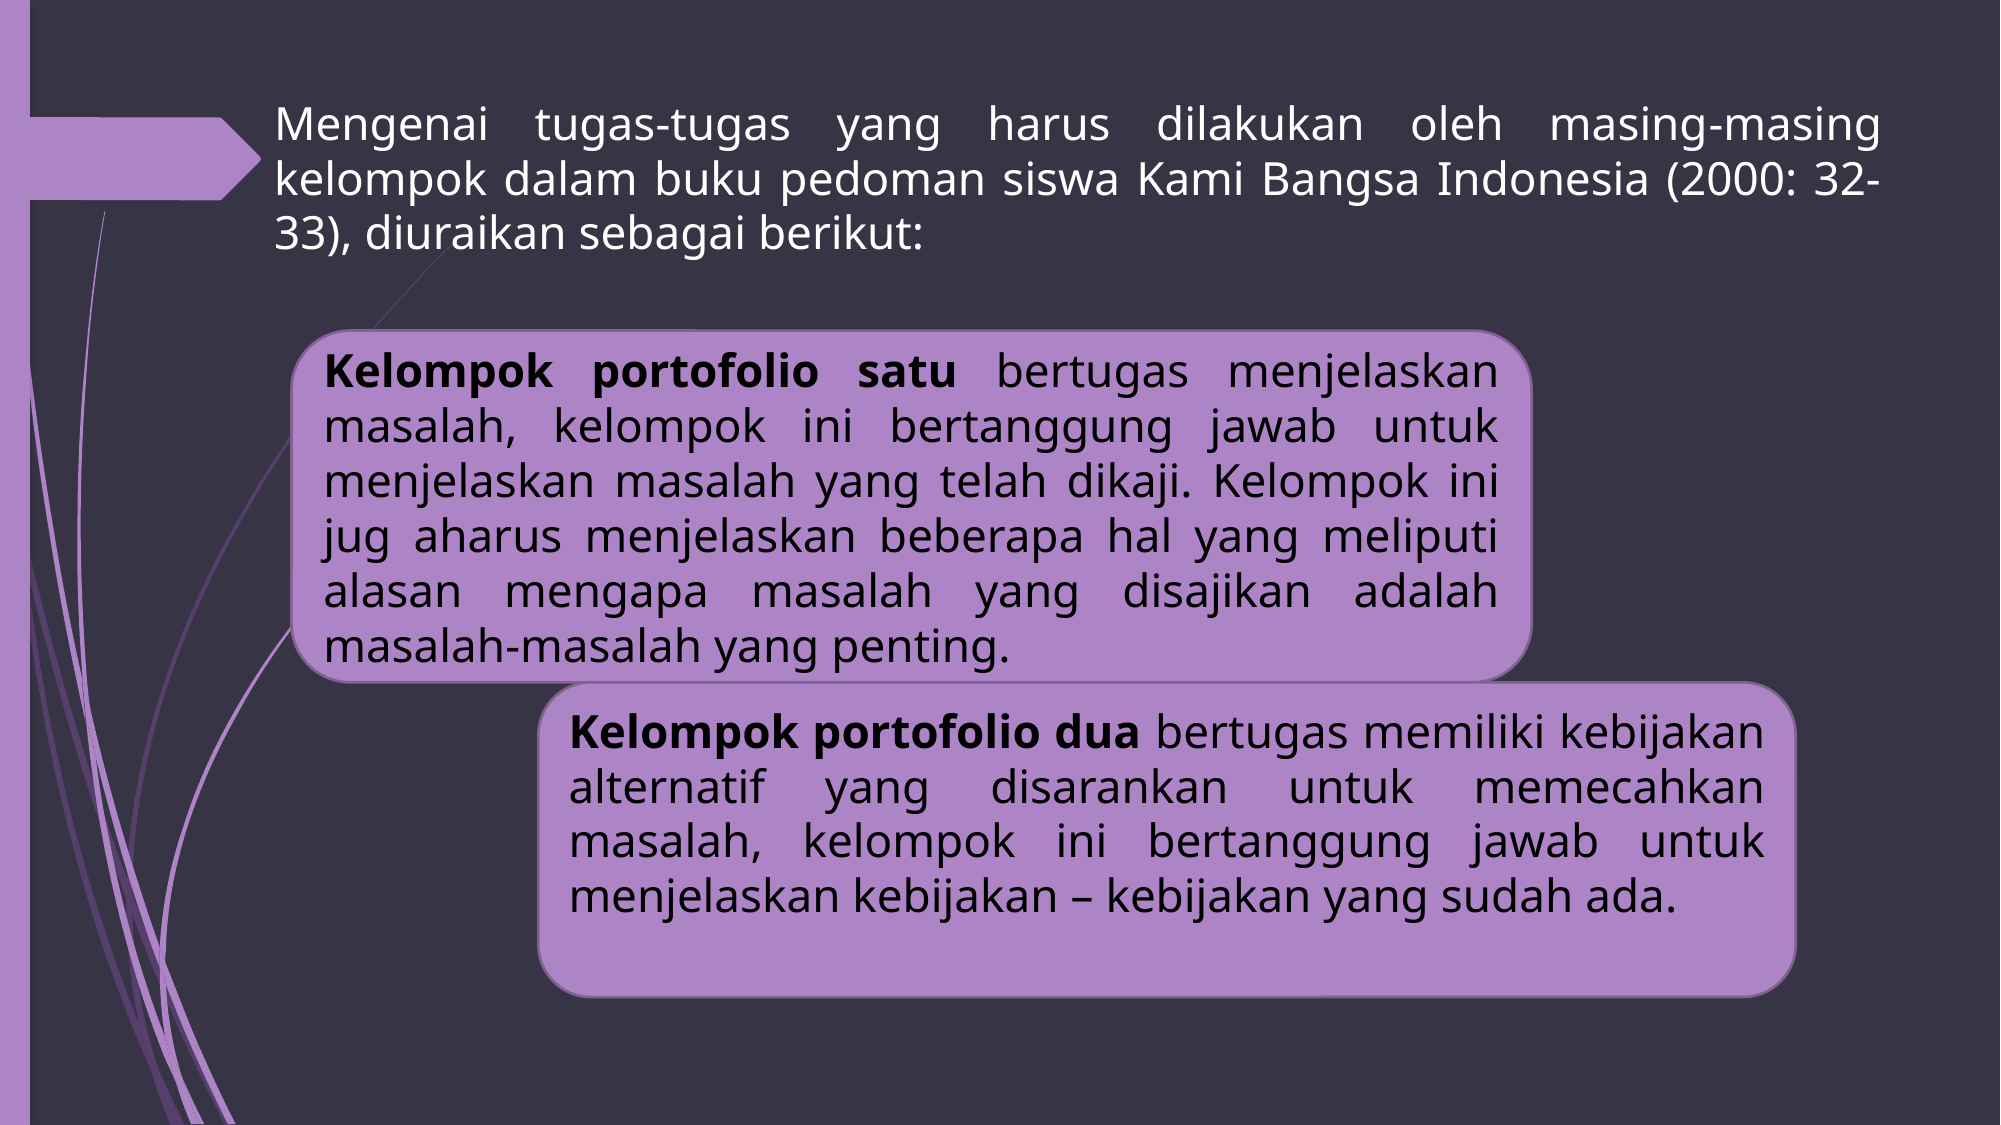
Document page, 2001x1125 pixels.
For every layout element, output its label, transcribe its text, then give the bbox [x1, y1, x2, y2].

text_box Kelompok portofolio satu bertugas menjelaskan masalah, kelompok ini bertanggung jawab untuk menjelaskan masalah yang telah dikaji. Kelompok ini jug aharus menjelaskan beberapa hal yang meliputi alasan mengapa masalah yang disajikan adalah masalah-masalah yang penting. [290, 329, 1533, 684]
text_box Kelompok portofolio dua bertugas memiliki kebijakan alternatif yang disarankan untuk memecahkan masalah, kelompok ini bertanggung jawab untuk menjelaskan kebijakan – kebijakan yang sudah ada. [537, 681, 1798, 999]
list Mengenai tugas-tugas yang harus dilakukan oleh masing-masing kelompok dalam buku pedoman siswa Kami Bangsa Indonesia (2000: 32-33), diuraikan sebagai berikut: [259, 86, 1898, 286]
